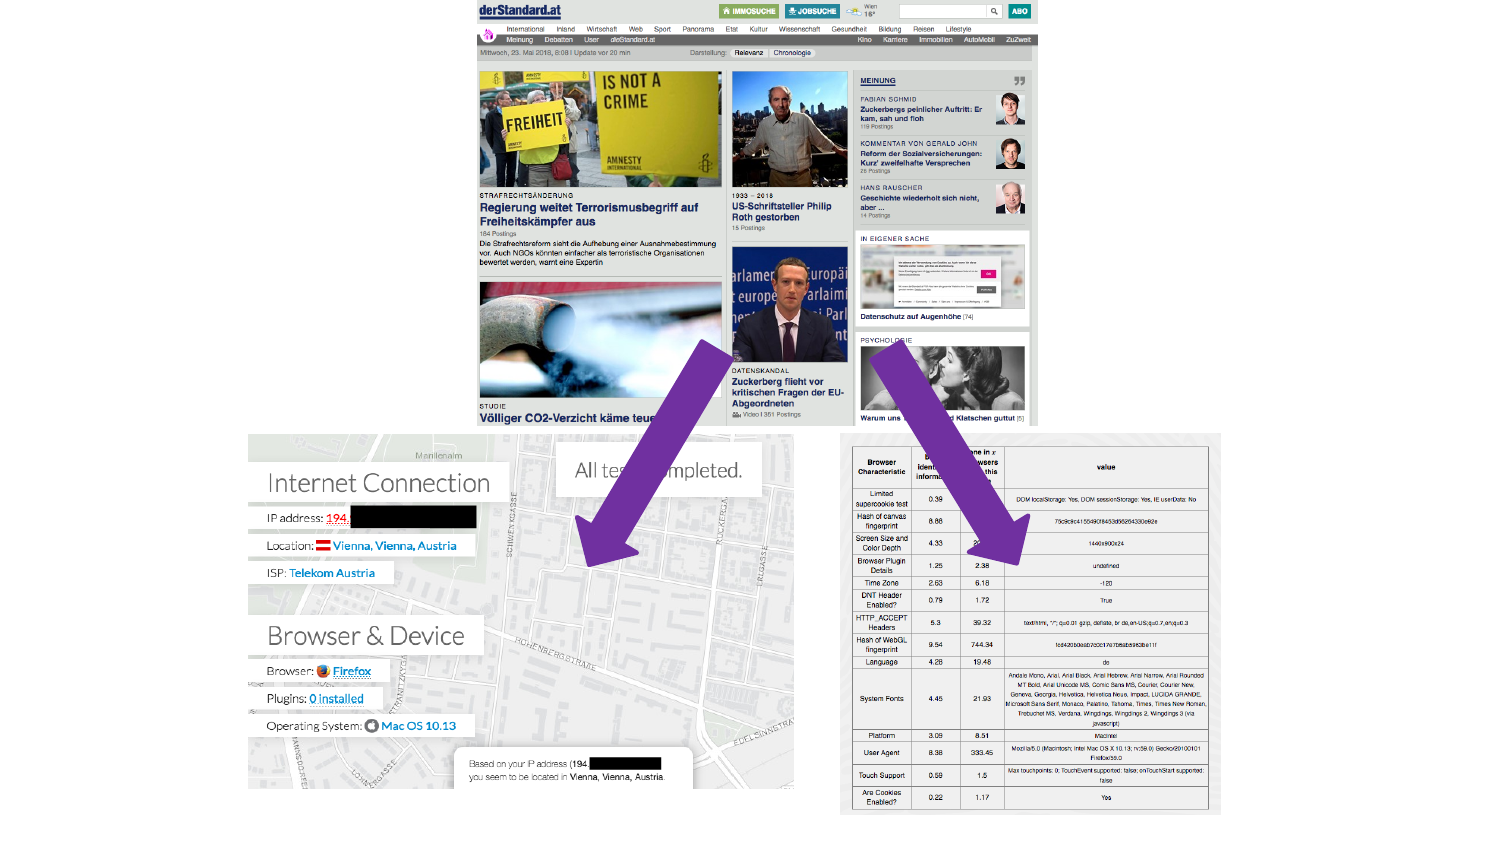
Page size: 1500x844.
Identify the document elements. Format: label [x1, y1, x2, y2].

picture [477, 0, 1038, 426]
picture [839, 433, 1221, 816]
picture [248, 433, 795, 789]
